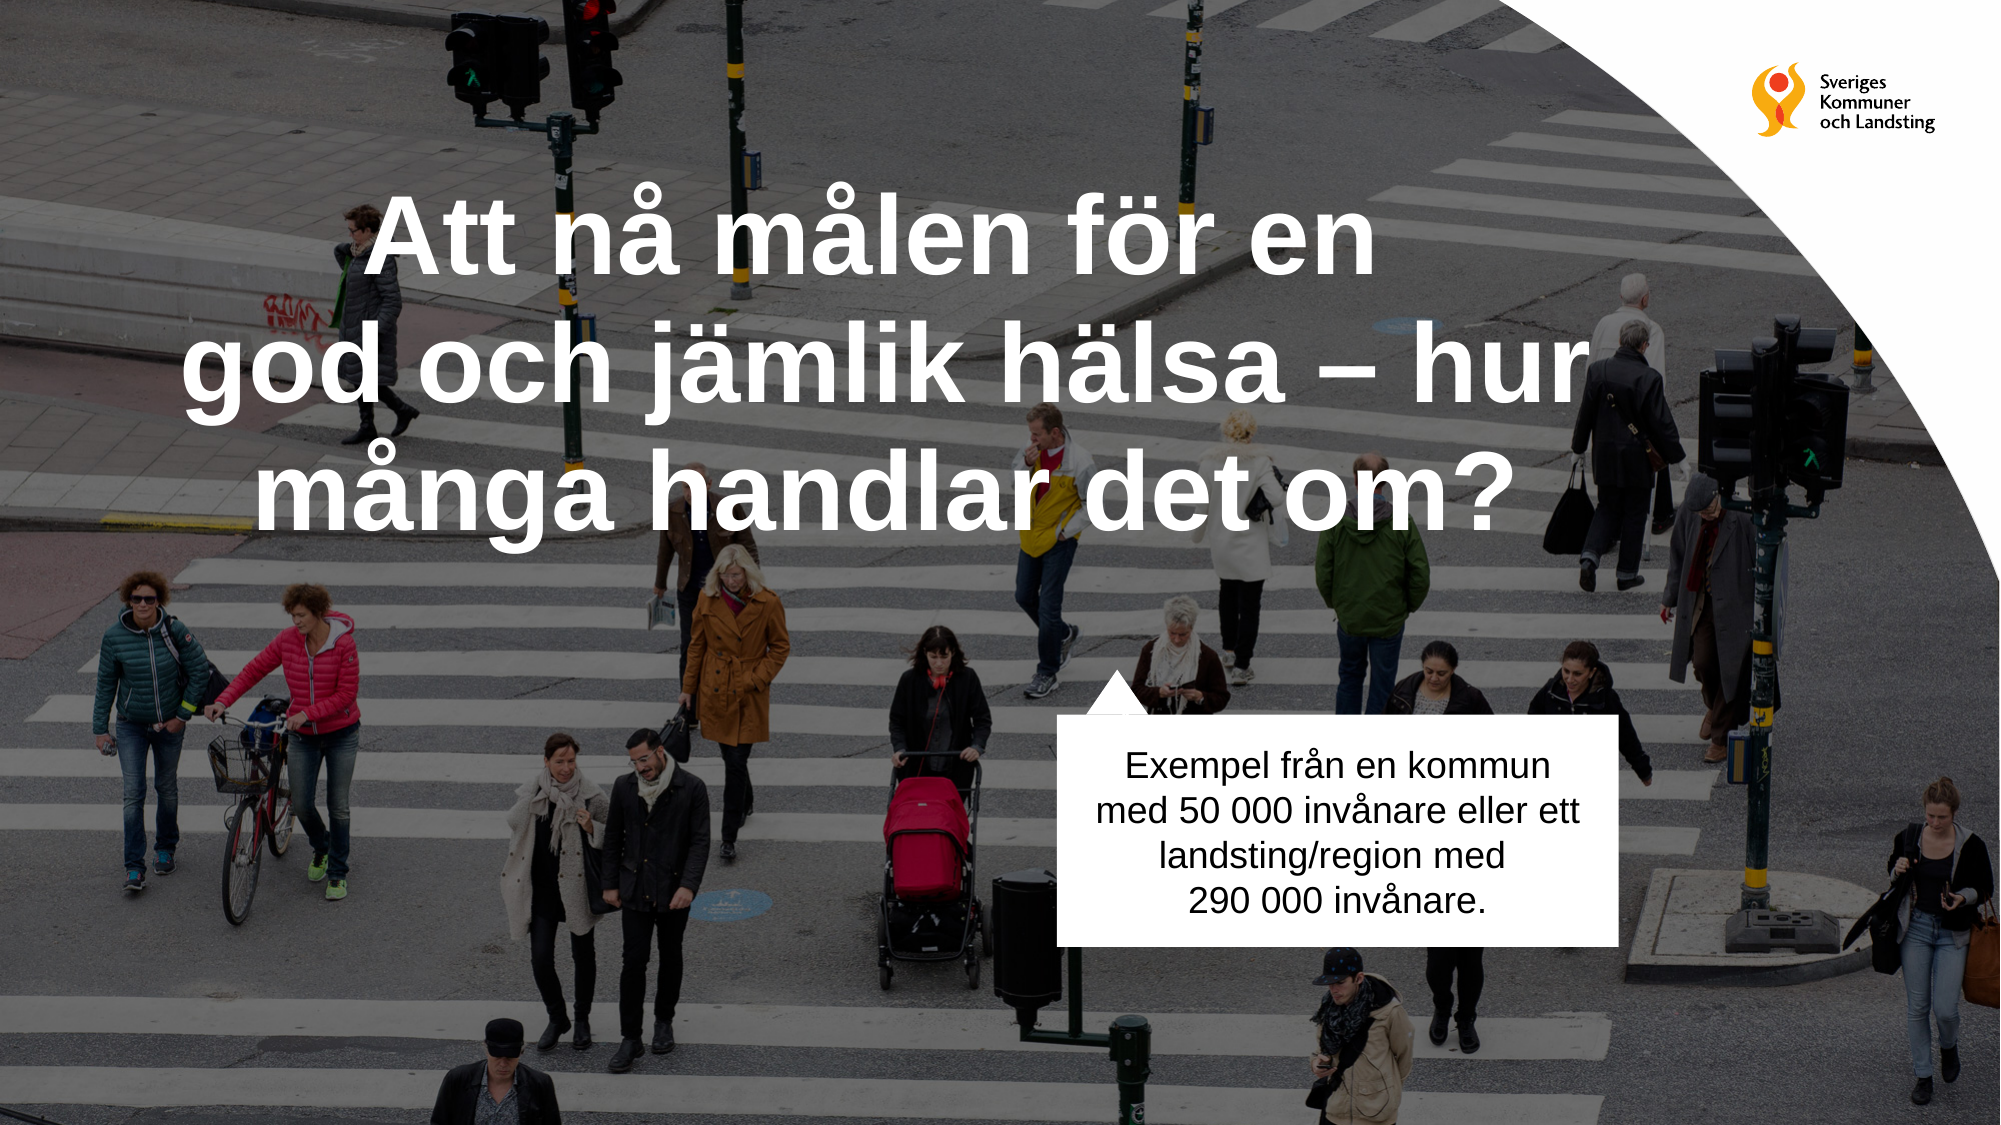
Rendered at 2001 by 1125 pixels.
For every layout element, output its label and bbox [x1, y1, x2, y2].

text_box [1056, 669, 1619, 948]
picture [0, 0, 2001, 1125]
